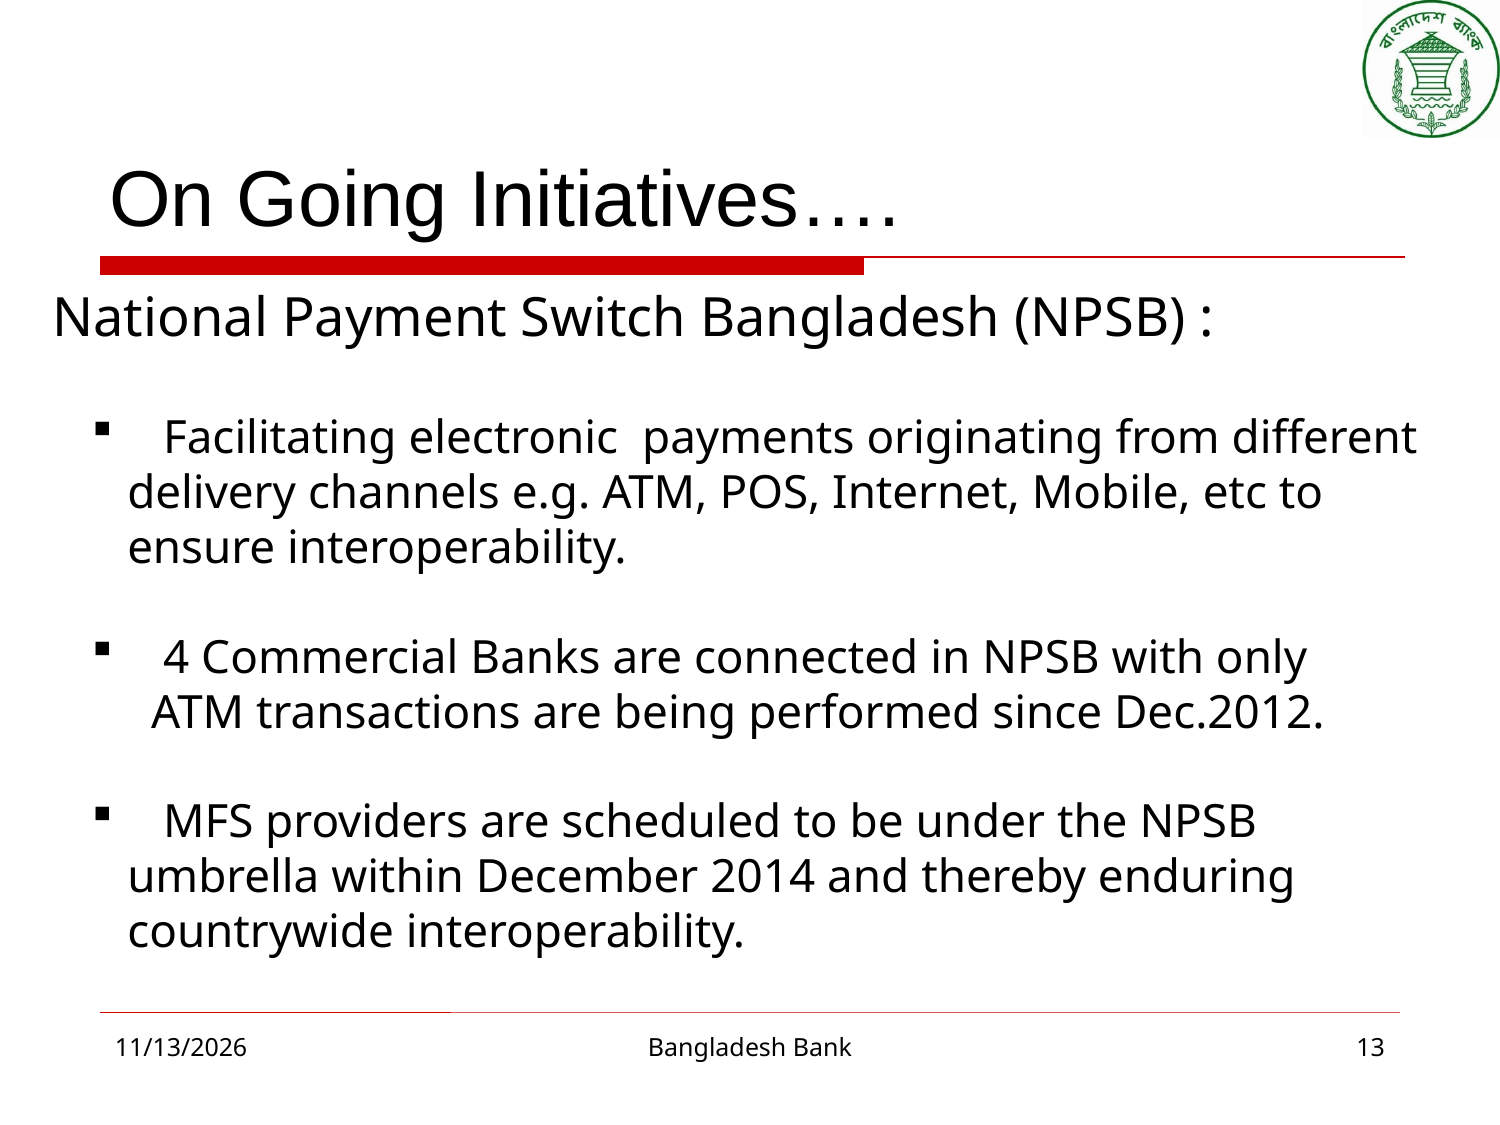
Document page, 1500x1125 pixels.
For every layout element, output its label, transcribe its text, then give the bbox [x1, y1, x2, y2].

text_box National Payment Switch Bangladesh (NPSB) : Facilitating electronic payments originating from different delivery channels e.g. ATM, POS, Internet, Mobile, etc to ensure interoperability. 4 Commercial Banks are connected in NPSB with only ATM transactions are being performed since Dec.2012. MFS providers are scheduled to be under the NPSB umbrella within December 2014 and thereby enduring countrywide interoperability. [37, 274, 1463, 1085]
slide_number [99, 1024, 426, 1103]
footer Bangladesh Bank [512, 1024, 988, 1103]
title On Going Initiatives…. [93, 49, 1407, 250]
picture [1362, 0, 1500, 138]
slide_number 13 [1074, 1024, 1401, 1103]
